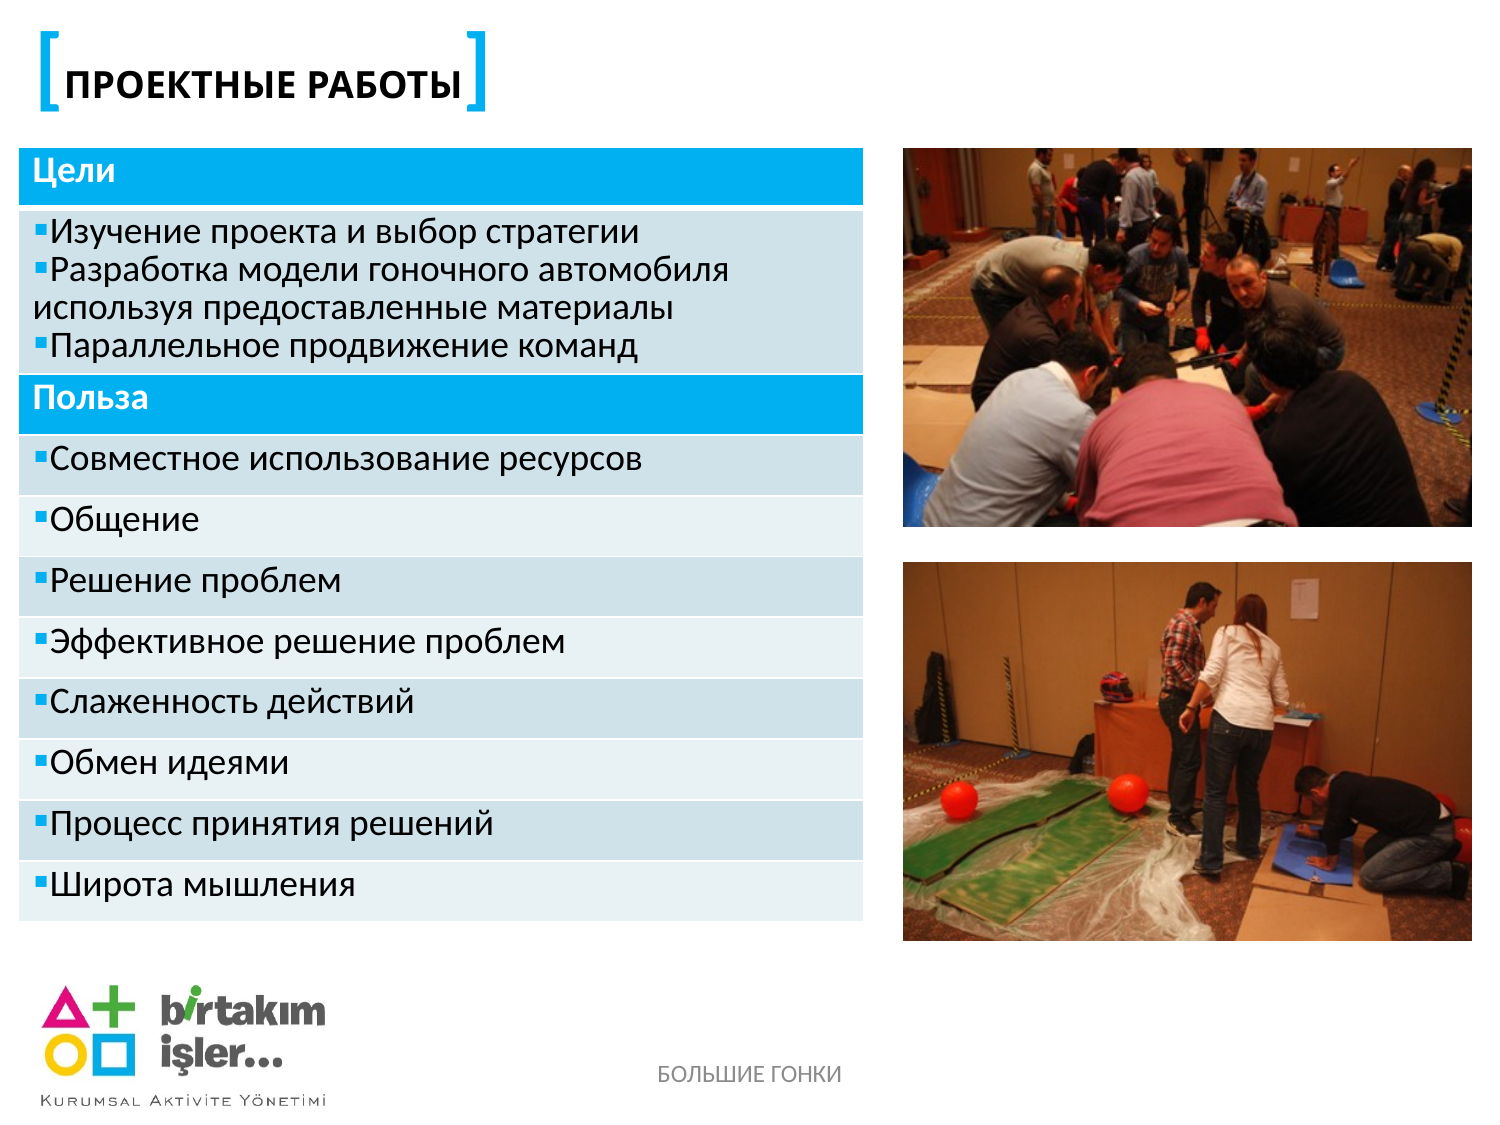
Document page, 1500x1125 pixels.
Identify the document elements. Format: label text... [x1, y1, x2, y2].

table_cell Эффективное решение проблем [19, 618, 863, 677]
table_cell Польза [19, 375, 863, 434]
footer БОЛЬШИЕ ГОНКИ [512, 1042, 988, 1103]
text_box [ПРОЕКТНЫЕ РАБОТЫ] [19, 0, 508, 125]
picture [41, 985, 326, 1107]
table_cell Процесс принятия решений [19, 801, 863, 860]
table_cell Совместное использование ресурсов [19, 436, 863, 495]
table_cell Общение [19, 497, 863, 556]
picture [903, 562, 1472, 941]
table_cell Широта мышления [19, 862, 863, 921]
table_cell Слаженность действий [19, 679, 863, 738]
table_cell Обмен идеями [19, 740, 863, 799]
picture [903, 148, 1472, 528]
table_cell Решение проблем [19, 557, 863, 616]
table_cell Изучение проекта и выбор стратегии Разработка модели гоночного автомобиля используя предоставленные материалы Параллельное продвижение команд [19, 211, 863, 373]
table_header Цели [19, 148, 863, 205]
